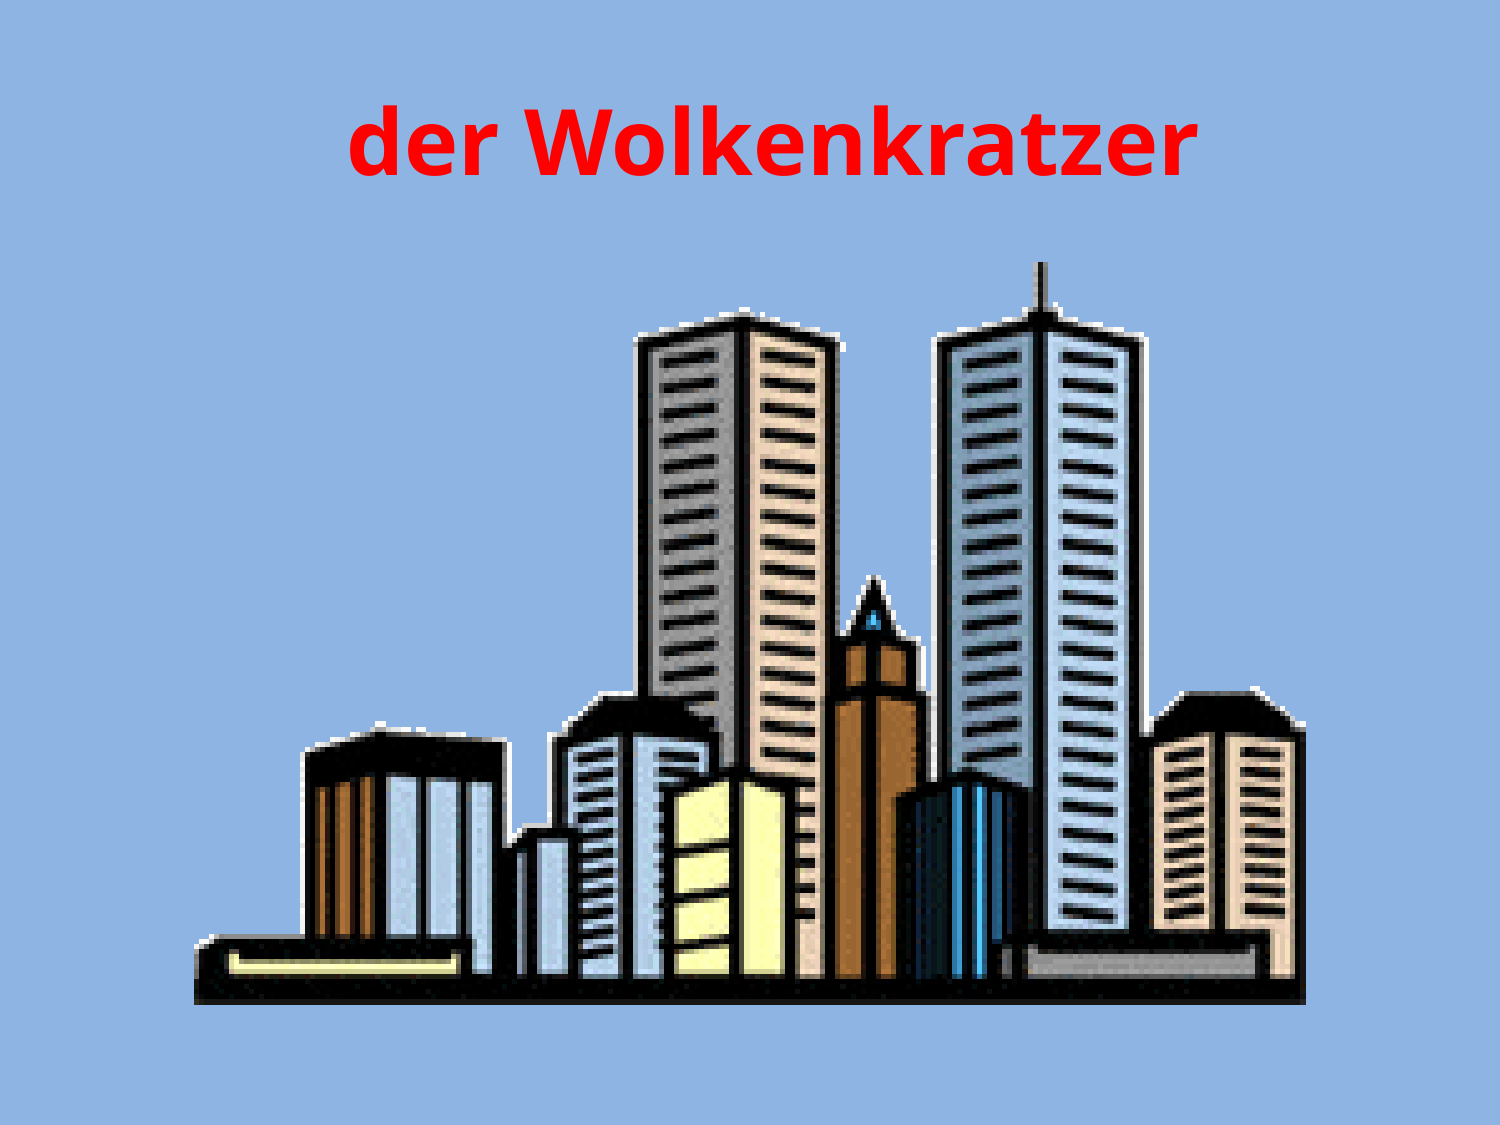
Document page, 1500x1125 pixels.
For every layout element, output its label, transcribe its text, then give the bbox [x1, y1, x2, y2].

title der Wolkenkratzer [75, 45, 1425, 233]
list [74, 262, 1426, 1006]
